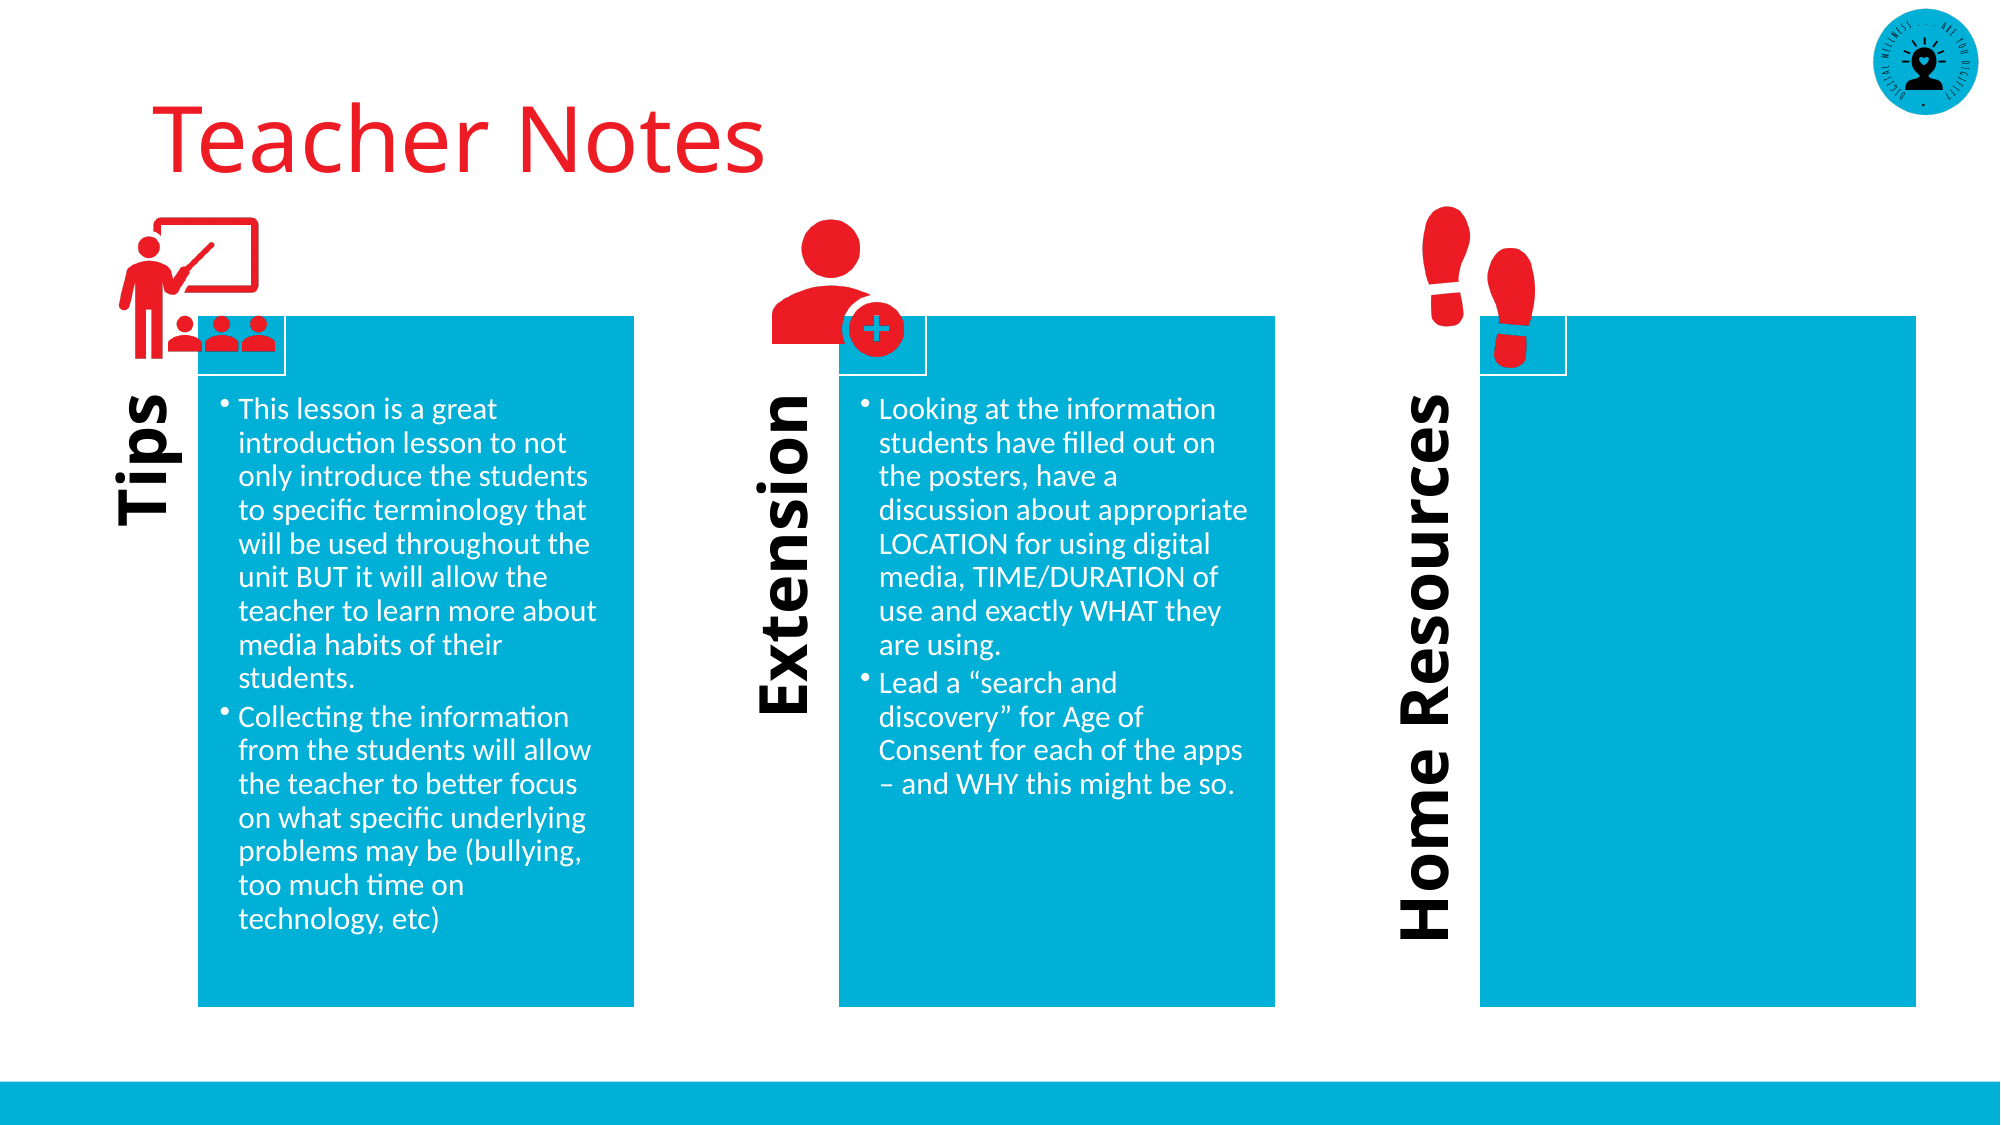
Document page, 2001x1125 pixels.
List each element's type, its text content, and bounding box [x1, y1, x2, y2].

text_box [97, 159, 1929, 1049]
picture [1862, 0, 1988, 126]
title Teacher Notes [137, 59, 1863, 159]
